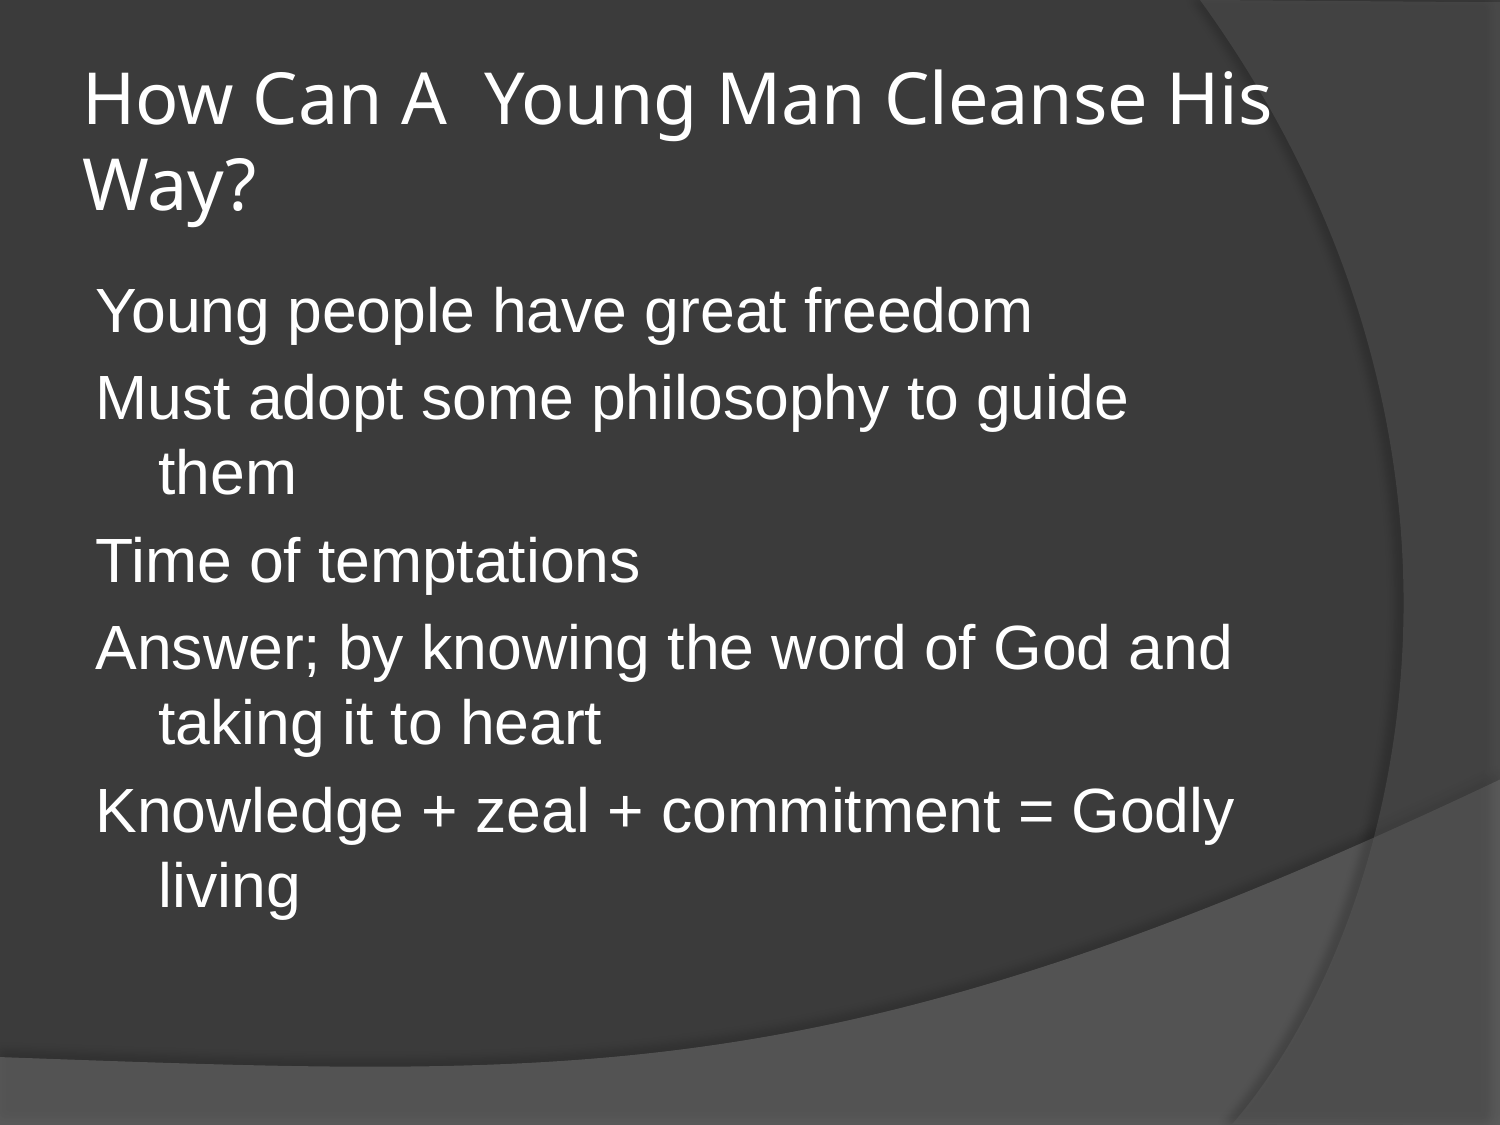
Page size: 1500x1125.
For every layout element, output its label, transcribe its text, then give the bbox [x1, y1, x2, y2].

title How Can A Young Man Cleanse His Way? [75, 45, 1300, 233]
list Young people have great freedom Must adopt some philosophy to guide them Time of temptations Answer; by knowing the word of God and taking it to heart Knowledge + zeal + commitment = Godly living [75, 262, 1300, 1005]
